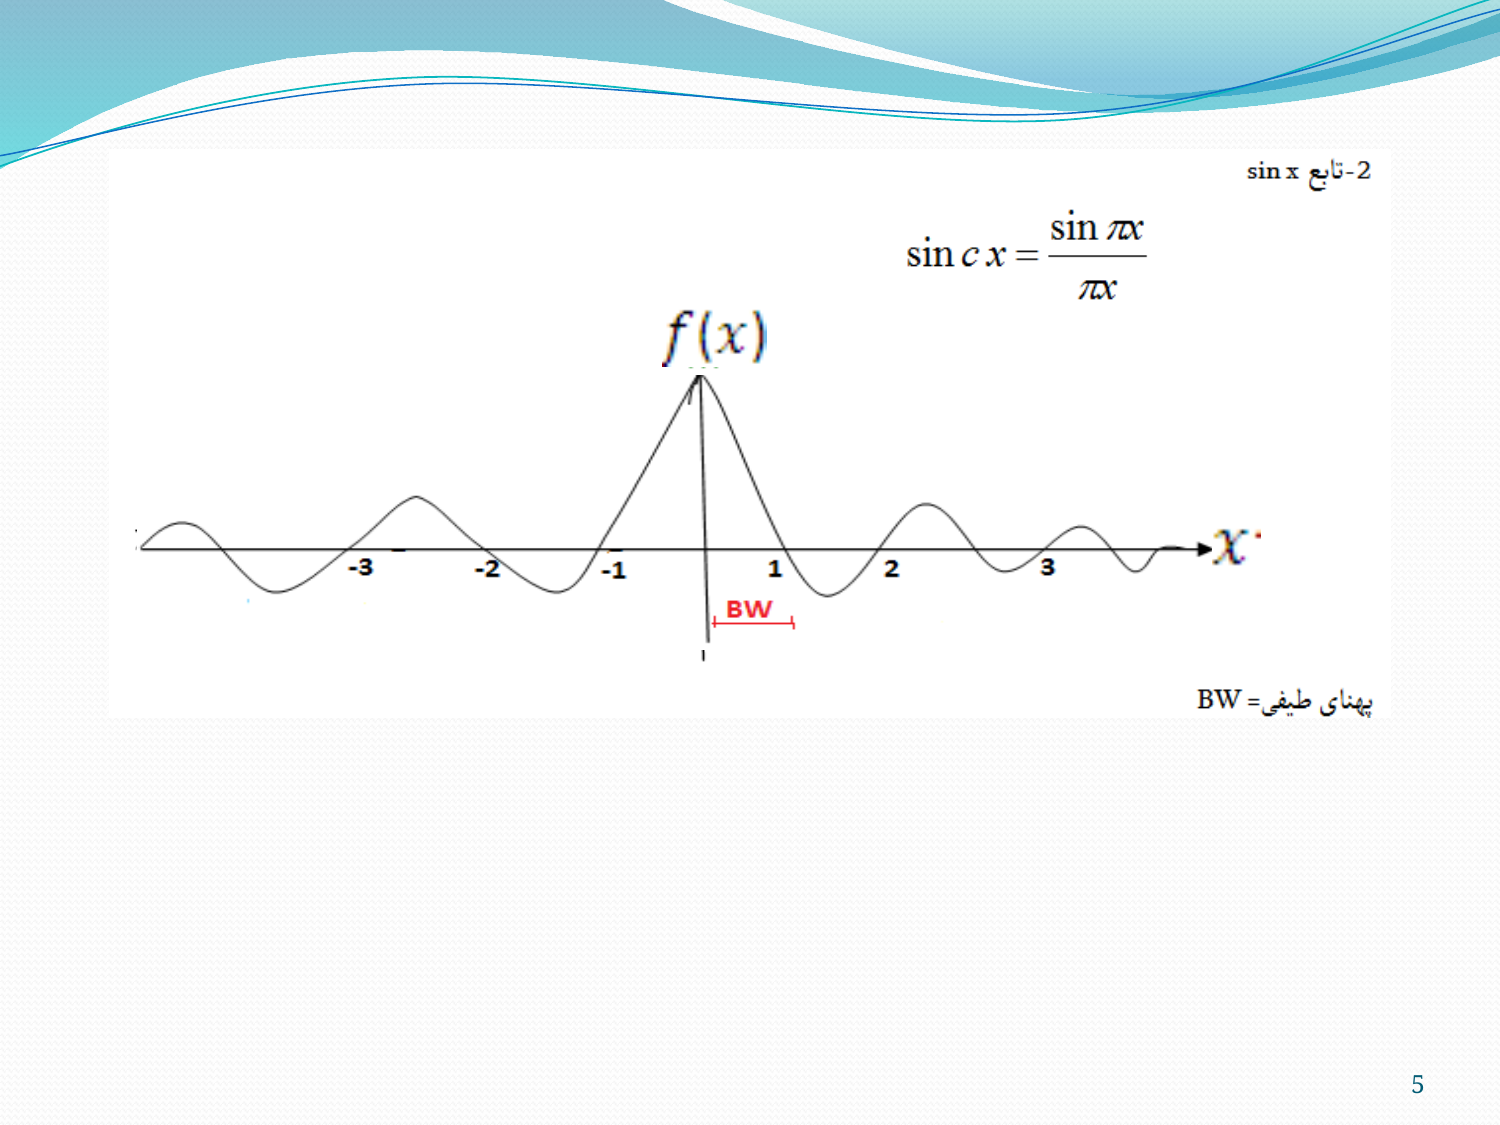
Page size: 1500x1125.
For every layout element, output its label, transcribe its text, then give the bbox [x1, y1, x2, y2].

slide_number 5 [1299, 1042, 1425, 1103]
picture [109, 149, 1391, 718]
